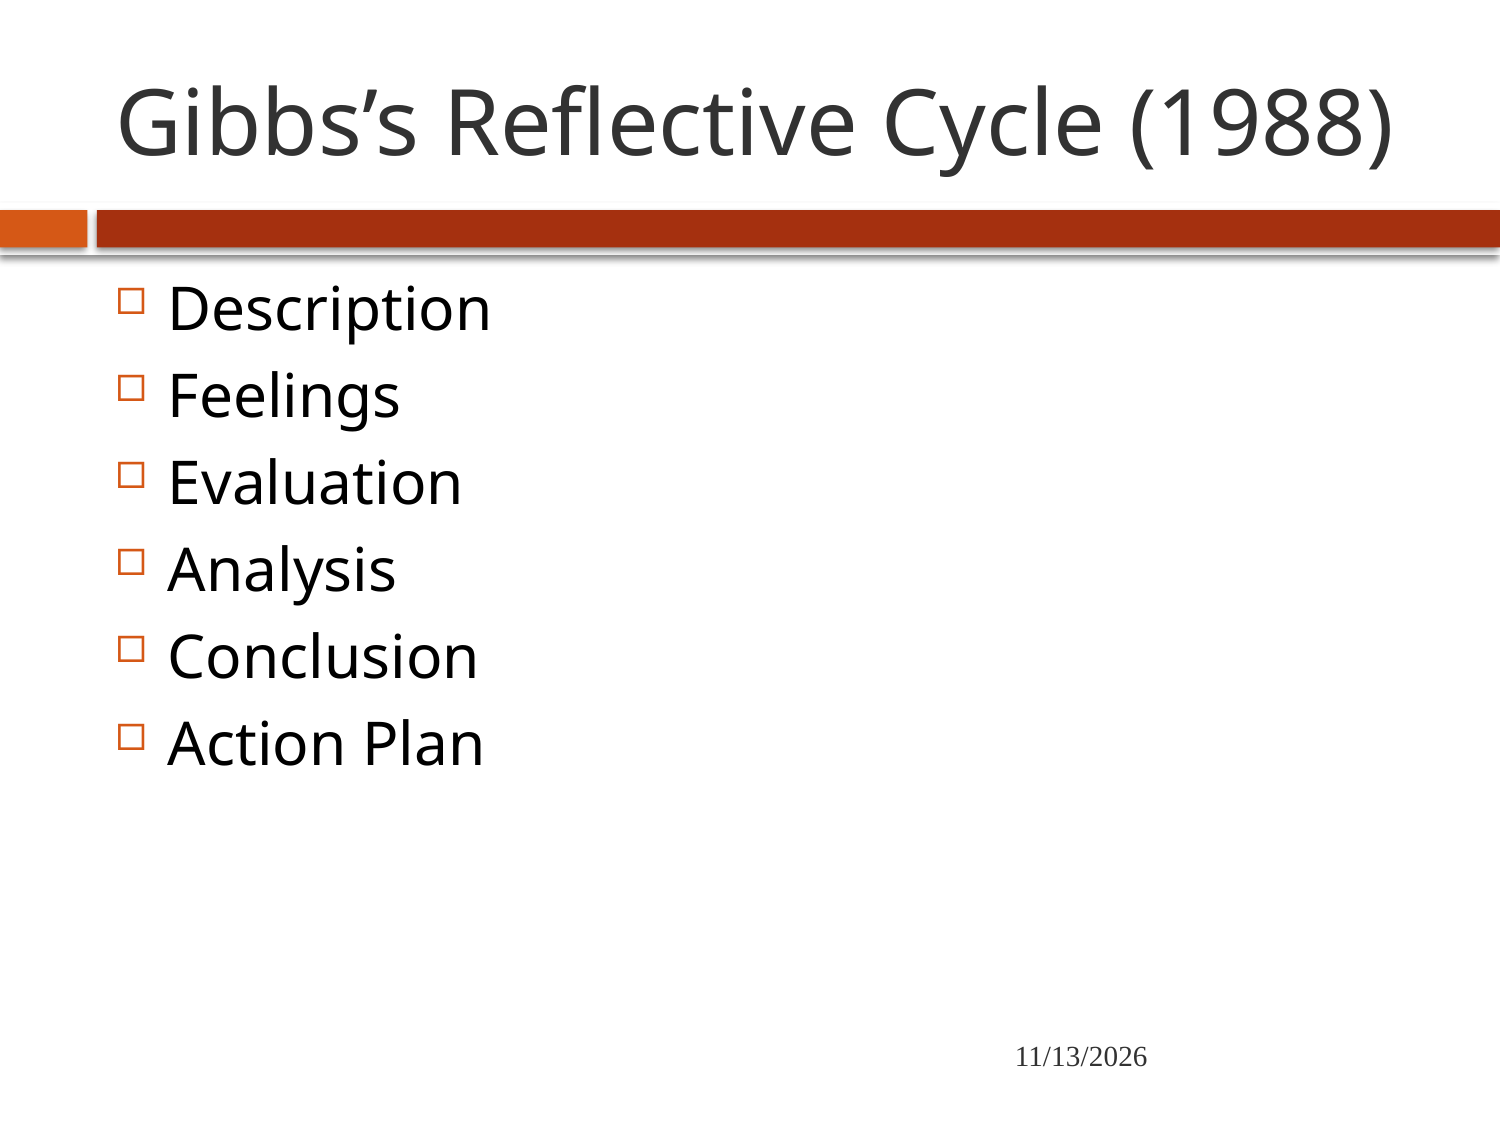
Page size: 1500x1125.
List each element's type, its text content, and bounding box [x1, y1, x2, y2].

title Gibbs’s Reflective Cycle (1988) [100, 37, 1438, 200]
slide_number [999, 1025, 1438, 1085]
list Description Feelings Evaluation Analysis Conclusion Action Plan [100, 262, 1438, 1000]
